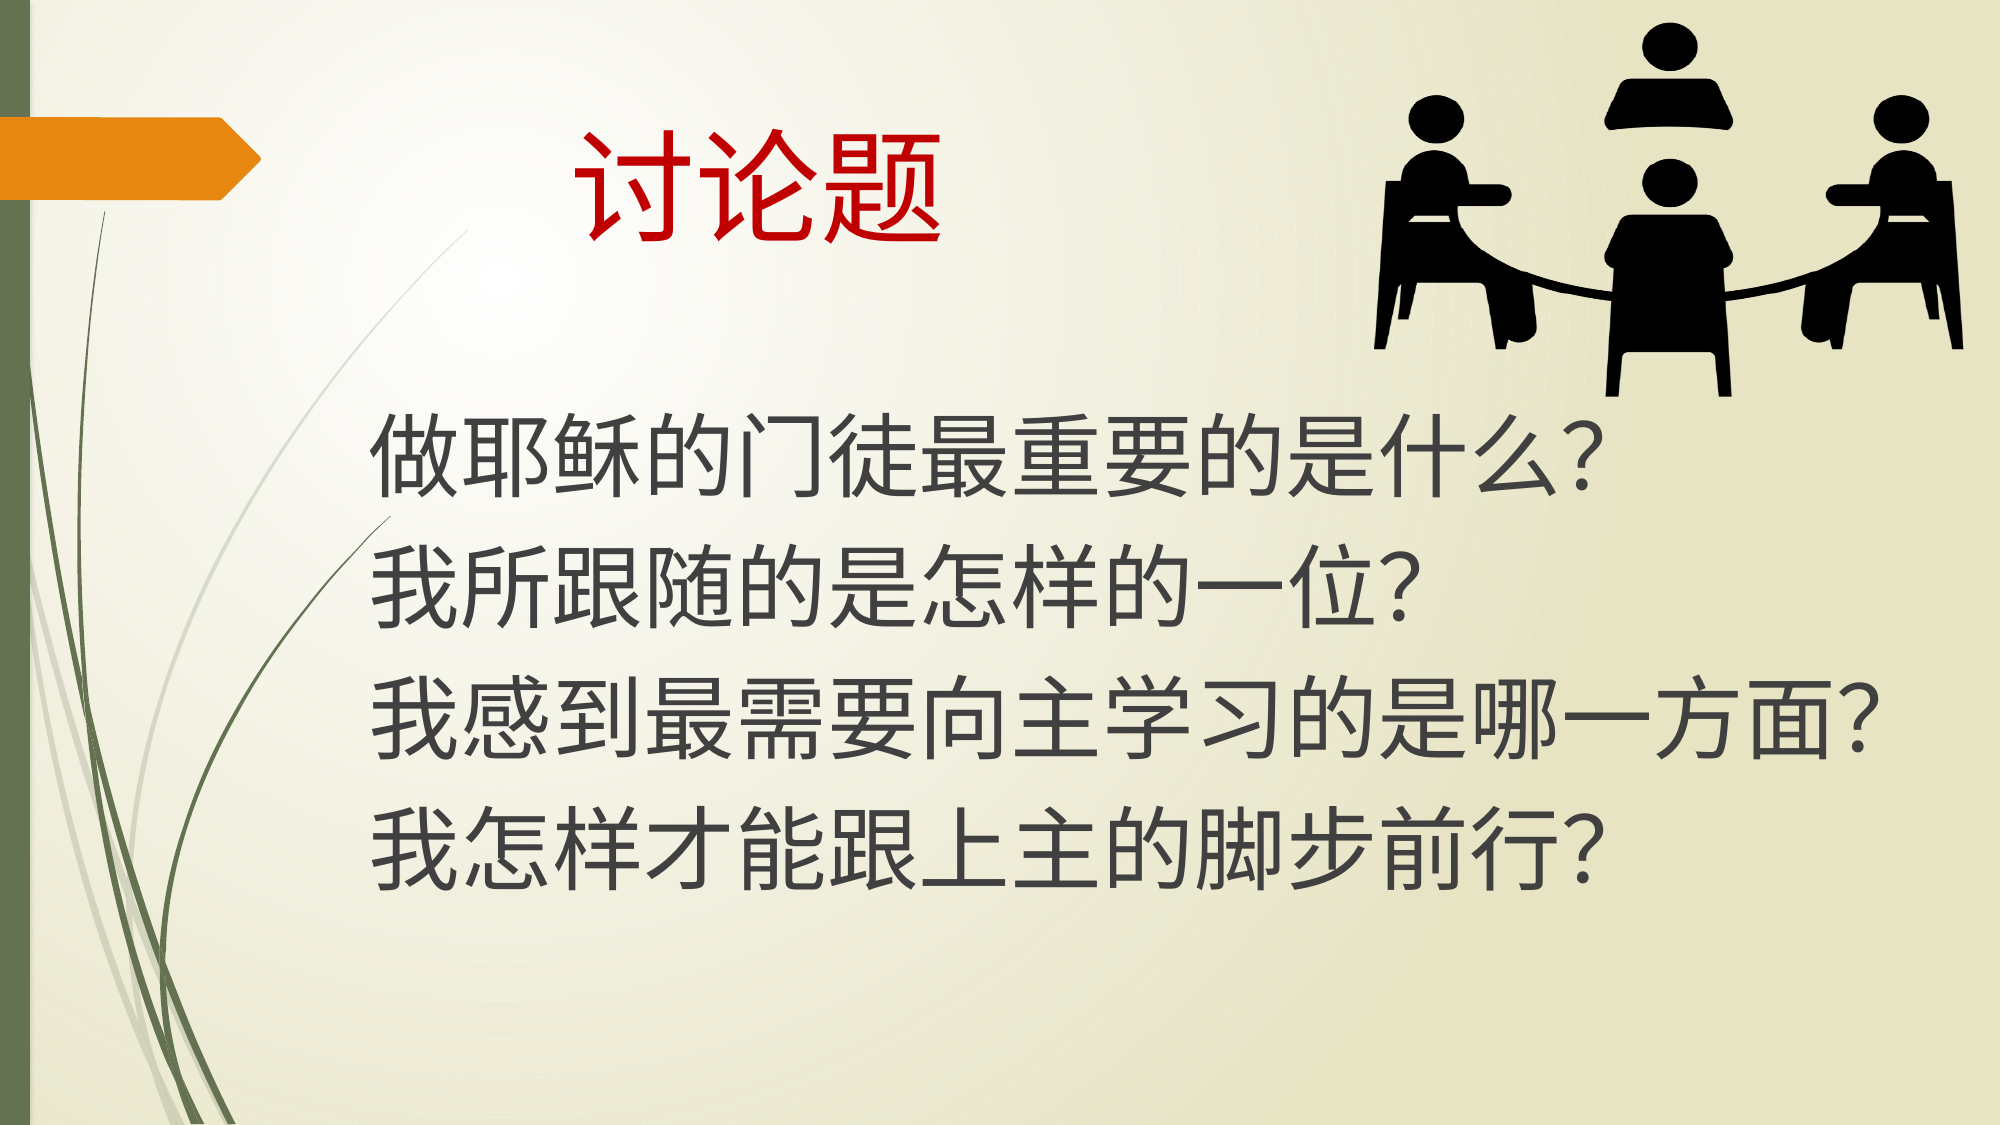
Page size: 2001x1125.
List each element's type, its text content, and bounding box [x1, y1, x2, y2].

list 做耶稣的门徒最重要的是什么？ 我所跟随的是怎样的一位？ 我感到最需要向主学习的是哪一方面？ 我怎样才能跟上主的脚步前行？ [353, 391, 1953, 1074]
picture [1374, 0, 1965, 465]
title 讨论题 [425, 102, 1091, 313]
